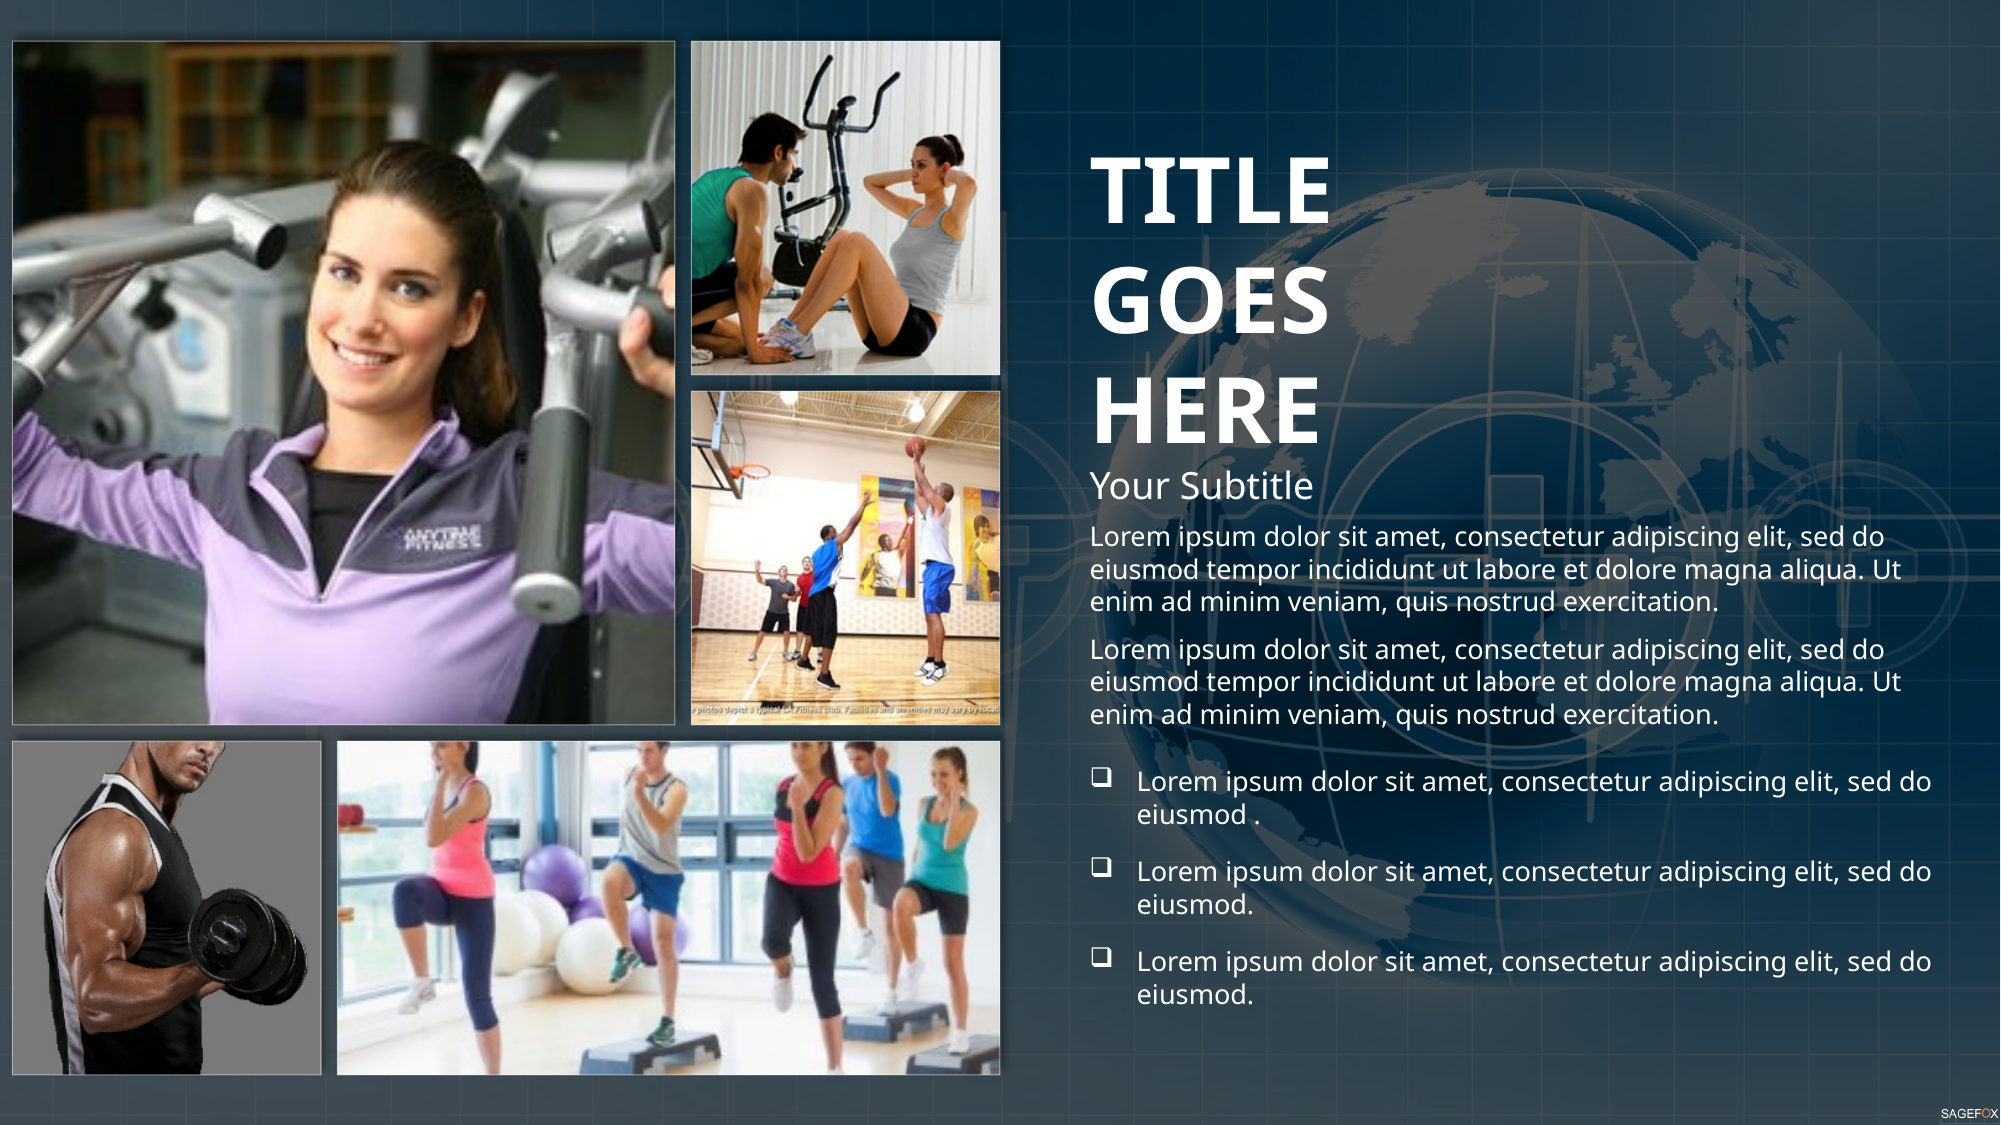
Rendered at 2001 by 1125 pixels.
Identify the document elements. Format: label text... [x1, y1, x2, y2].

text_box [11, 40, 676, 726]
text_box Lorem ipsum dolor sit amet, consectetur adipiscing elit, sed do eiusmod tempor incididunt ut labore et dolore magna aliqua. Ut enim ad minim veniam, quis nostrud exercitation. Lorem ipsum dolor sit amet, consectetur adipiscing elit, sed do eiusmod tempor incididunt ut labore et dolore magna aliqua. Ut enim ad minim veniam, quis nostrud exercitation. Lorem ipsum dolor sit amet, consectetur adipiscing elit, sed do eiusmod . Lorem ipsum dolor sit amet, consectetur adipiscing elit, sed do eiusmod. Lorem ipsum dolor sit amet, consectetur adipiscing elit, sed do eiusmod. [1074, 512, 1963, 1017]
text_box [336, 740, 1001, 1076]
text_box [690, 40, 1001, 376]
picture [0, 0, 2001, 1125]
text_box [11, 740, 322, 1076]
text_box [690, 390, 1001, 726]
text_box TITLE GOES HERE Your Subtitle [1074, 124, 1590, 512]
